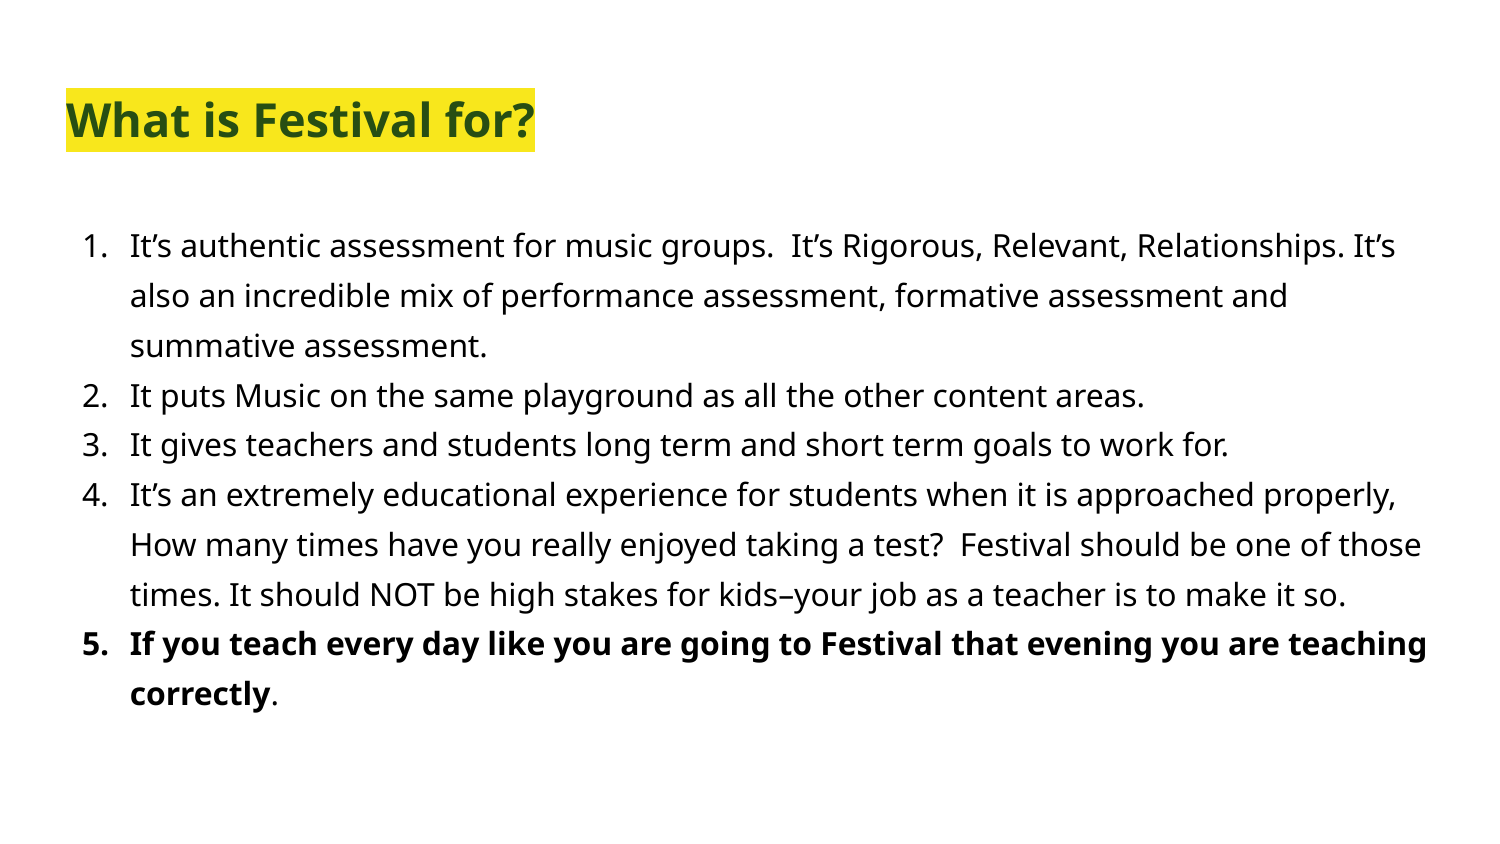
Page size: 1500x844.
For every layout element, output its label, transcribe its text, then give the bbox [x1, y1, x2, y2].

title What is Festival for? [51, 72, 1449, 167]
list It’s authentic assessment for music groups. It’s Rigorous, Relevant, Relationships. It’s also an incredible mix of performance assessment, formative assessment and summative assessment. It puts Music on the same playground as all the other content areas. It gives teachers and students long term and short term goals to work for. It’s an extremely educational experience for students when it is approached properly, How many times have you really enjoyed taking a test? Festival should be one of those times. It should NOT be high stakes for kids–your job as a teacher is to make it so. If you teach every day like you are going to Festival that evening you are teaching correctly. [51, 202, 1449, 750]
